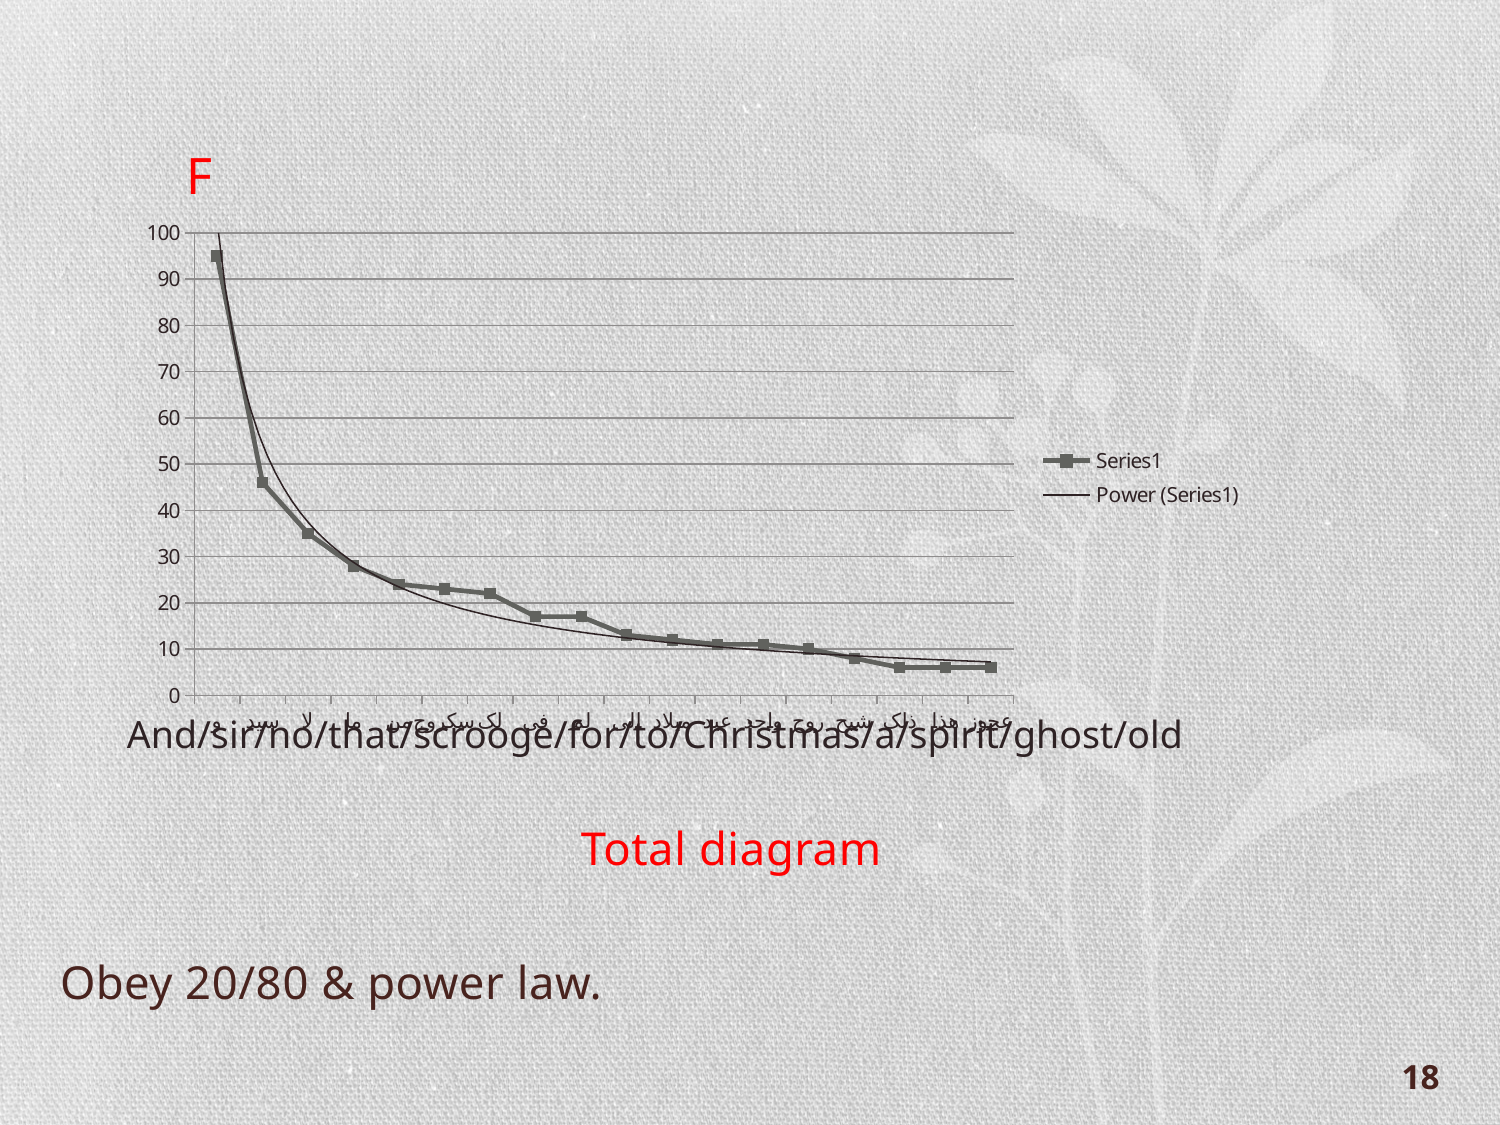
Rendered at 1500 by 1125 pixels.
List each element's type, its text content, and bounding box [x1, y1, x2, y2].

title F [171, 137, 219, 206]
text_box And/sir/no/that/scrooge/for/to/Christmas/a/spirit/ghost/old [112, 704, 1207, 764]
list Total diagram Obey 20/80 & power law. [45, 213, 1455, 1023]
chart [123, 207, 1259, 748]
slide_number 18 [1310, 1054, 1455, 1103]
